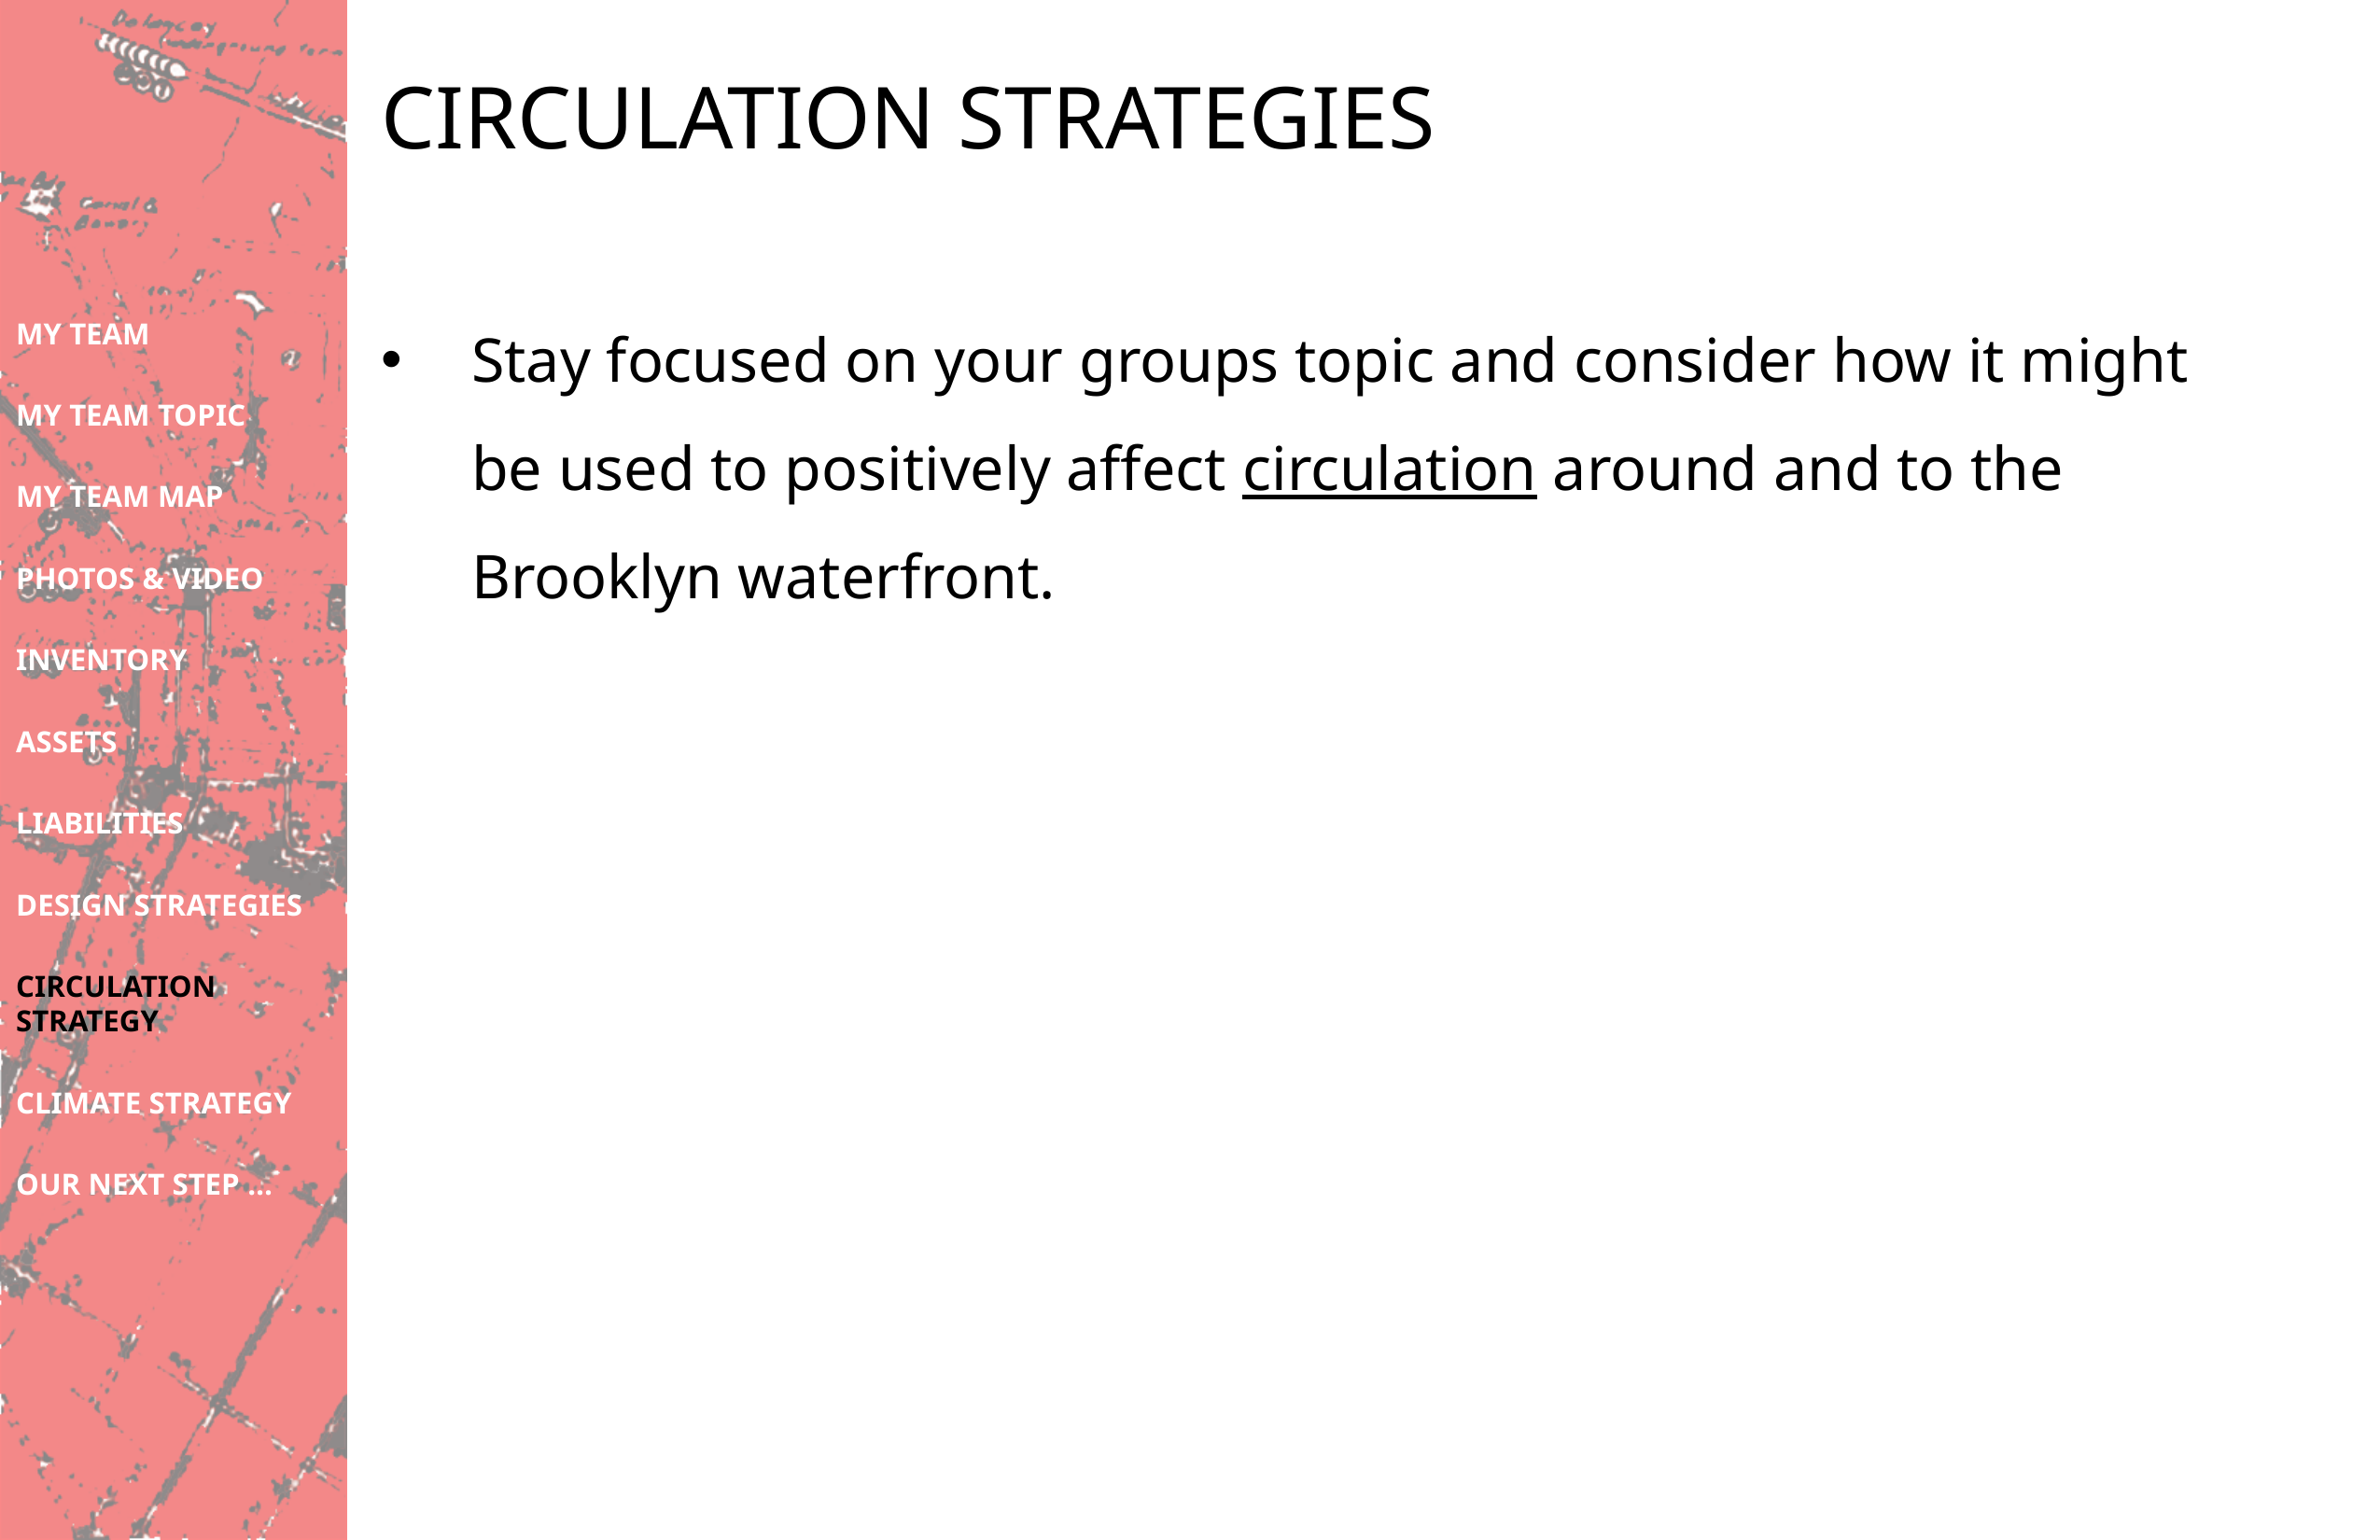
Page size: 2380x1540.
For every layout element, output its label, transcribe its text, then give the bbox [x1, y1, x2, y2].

title CIRCULATION STRATEGIES [357, 34, 2261, 195]
text_box MY TEAM MY TEAM TOPIC MY TEAM MAP PHOTOS & VIDEO INVENTORY ASSETS LIABILITIES DESIGN STRATEGIES CIRCULATION STRATEGY CLIMATE STRATEGY OUR NEXT STEP … [16, 302, 355, 1036]
picture [0, 0, 347, 1540]
list Stay focused on your groups topic and consider how it might be used to positively affect circulation around and to the Brooklyn waterfront. [357, 273, 2261, 1376]
